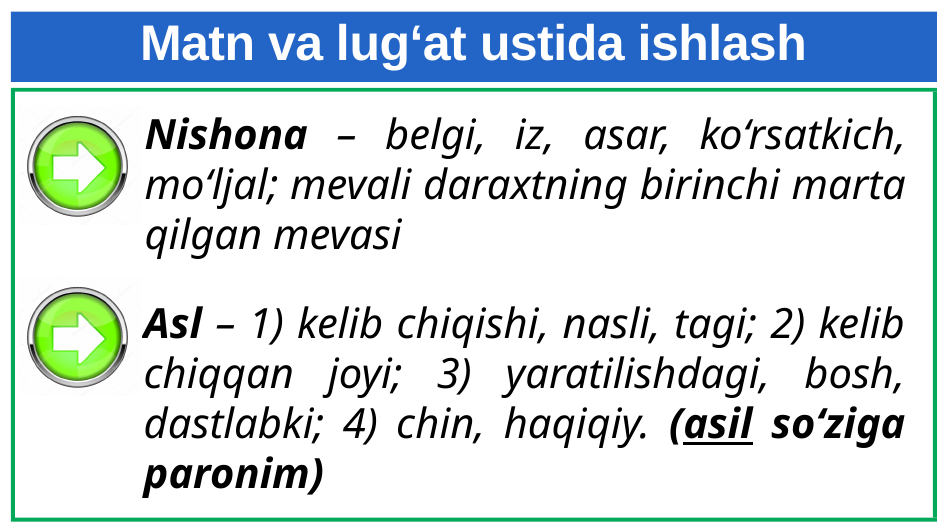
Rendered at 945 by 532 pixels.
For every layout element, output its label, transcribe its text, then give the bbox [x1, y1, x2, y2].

text_box Nishona – belgi, iz, asar, ko‘rsatkich, mo‘ljal; mevali daraxtning birinchi marta qilgan mevasi [129, 100, 922, 266]
text_box Asl – 1) kelib chiqishi, nasli, tagi; 2) kelib chiqqan joyi; 3) yaratilishdagi, bosh, dastlabki; 4) chin, haqiqiy. (asil so‘ziga paronim) [128, 289, 921, 505]
title Matn va lug‘at ustida ishlash [13, 13, 934, 77]
picture [18, 276, 142, 396]
picture [18, 105, 142, 225]
